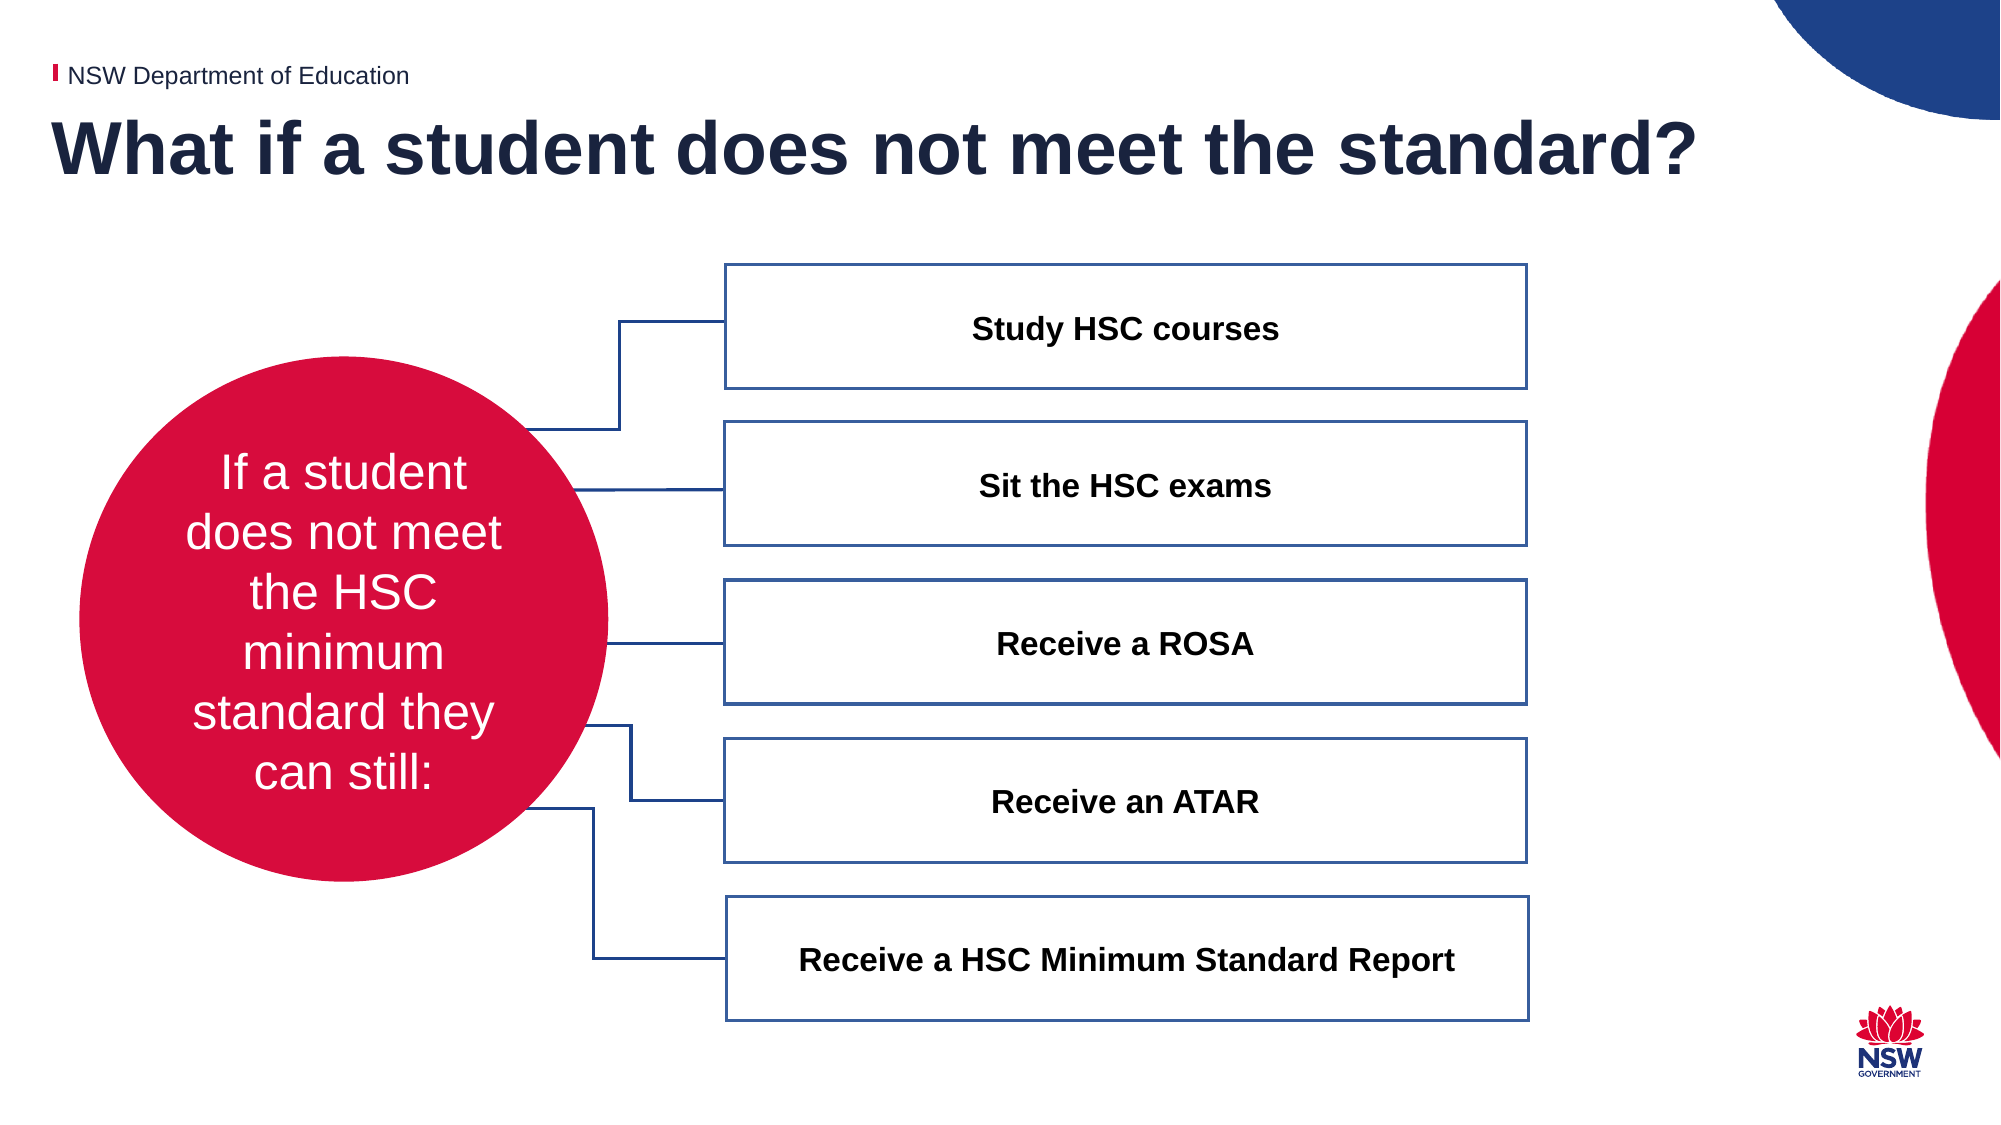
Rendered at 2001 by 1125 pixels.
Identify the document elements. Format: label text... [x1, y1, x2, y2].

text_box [434, 808, 754, 959]
text_box Receive a ROSA [724, 579, 1527, 705]
text_box Sit the HSC exams [723, 421, 1527, 547]
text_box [518, 725, 743, 801]
title What if a student does not meet the standard? [51, 109, 1927, 192]
picture [1738, 0, 2000, 125]
text_box Receive an ATAR [724, 737, 1527, 863]
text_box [491, 321, 748, 430]
text_box Receive a HSC Minimum Standard Report [725, 895, 1529, 1021]
text_box Study HSC courses [724, 264, 1528, 390]
picture [1907, 162, 2001, 1037]
text_box If a student does not meet the HSC minimum standard they can still: [78, 355, 610, 883]
